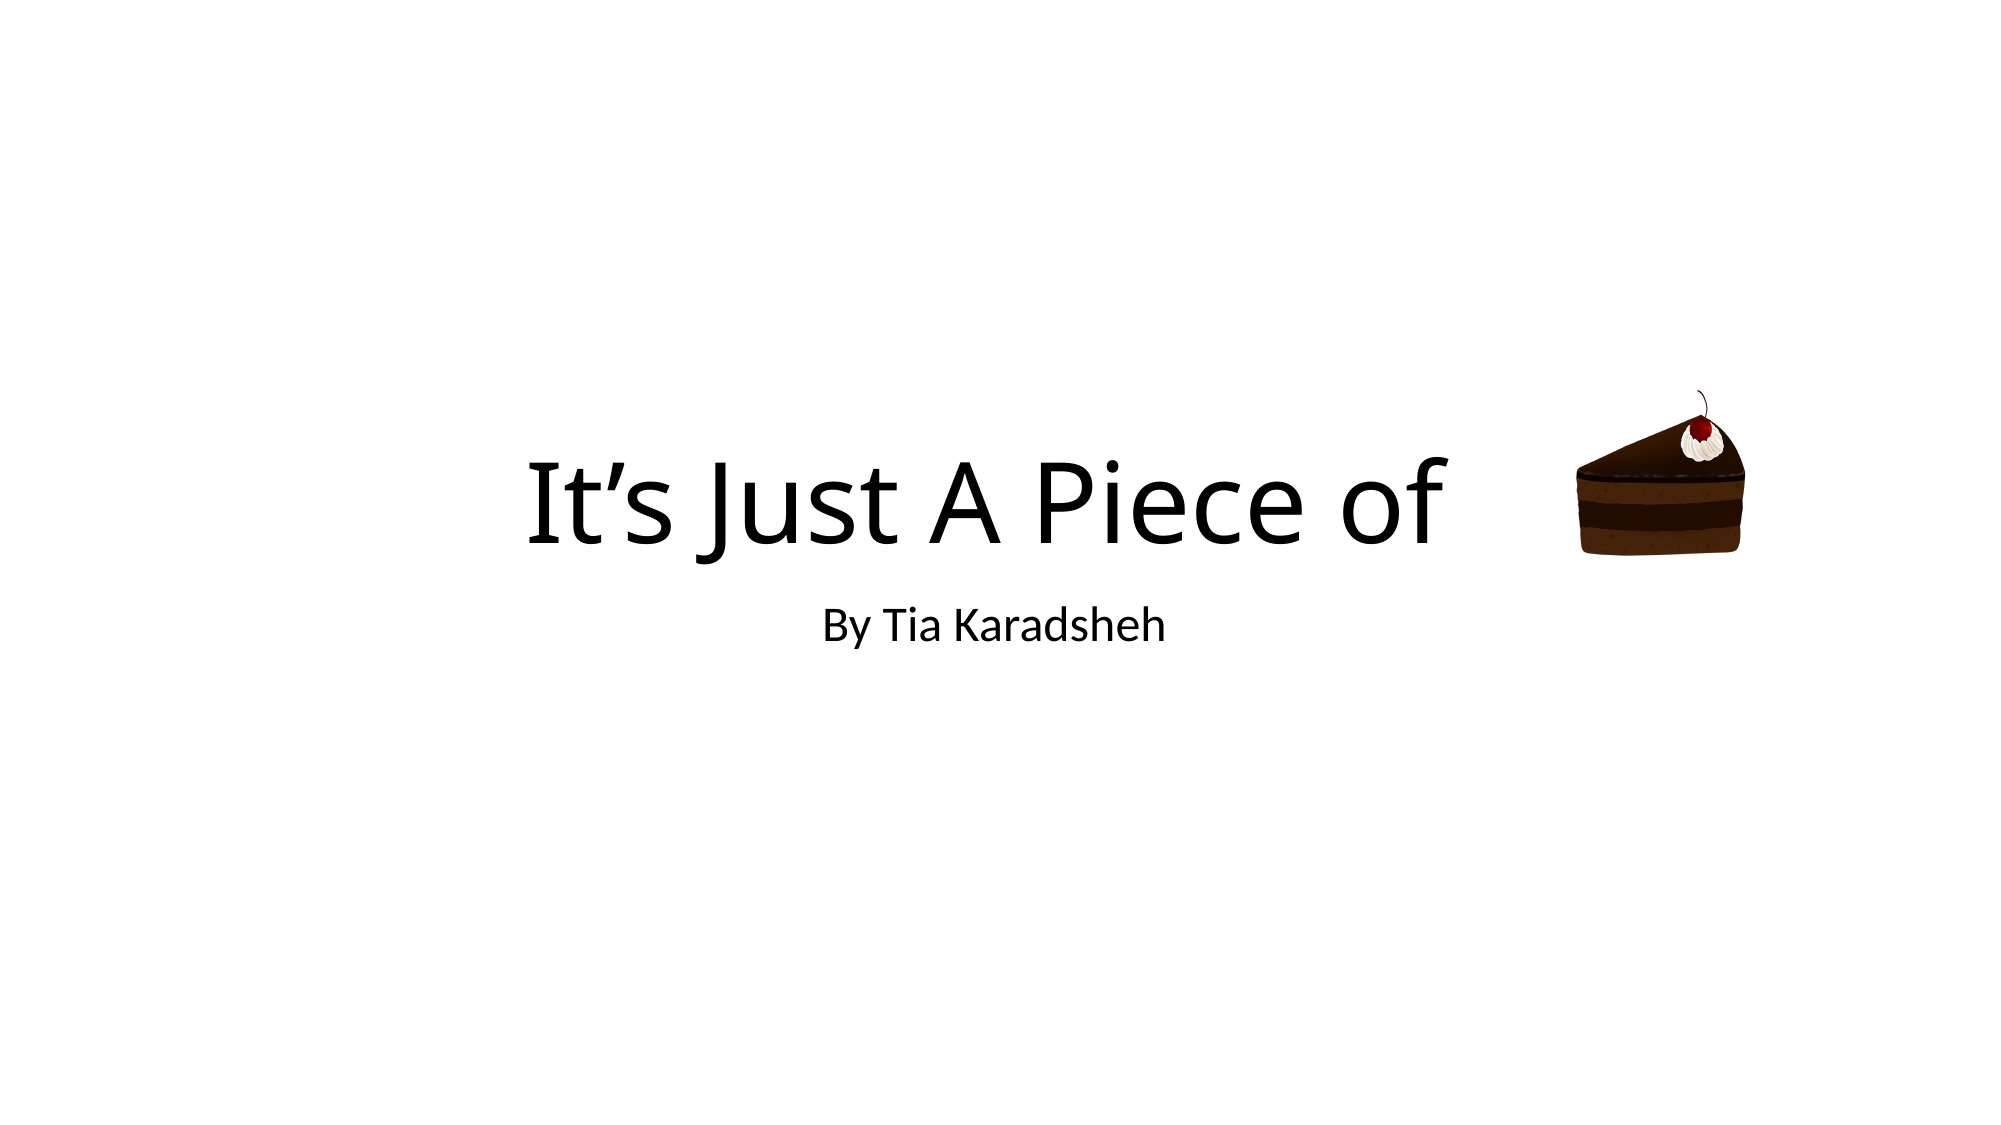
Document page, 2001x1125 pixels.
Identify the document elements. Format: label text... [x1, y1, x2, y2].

subtitle By Tia Karadsheh [249, 590, 1750, 863]
picture [1534, 386, 1788, 584]
title It’s Just A Piece of [249, 184, 1750, 576]
